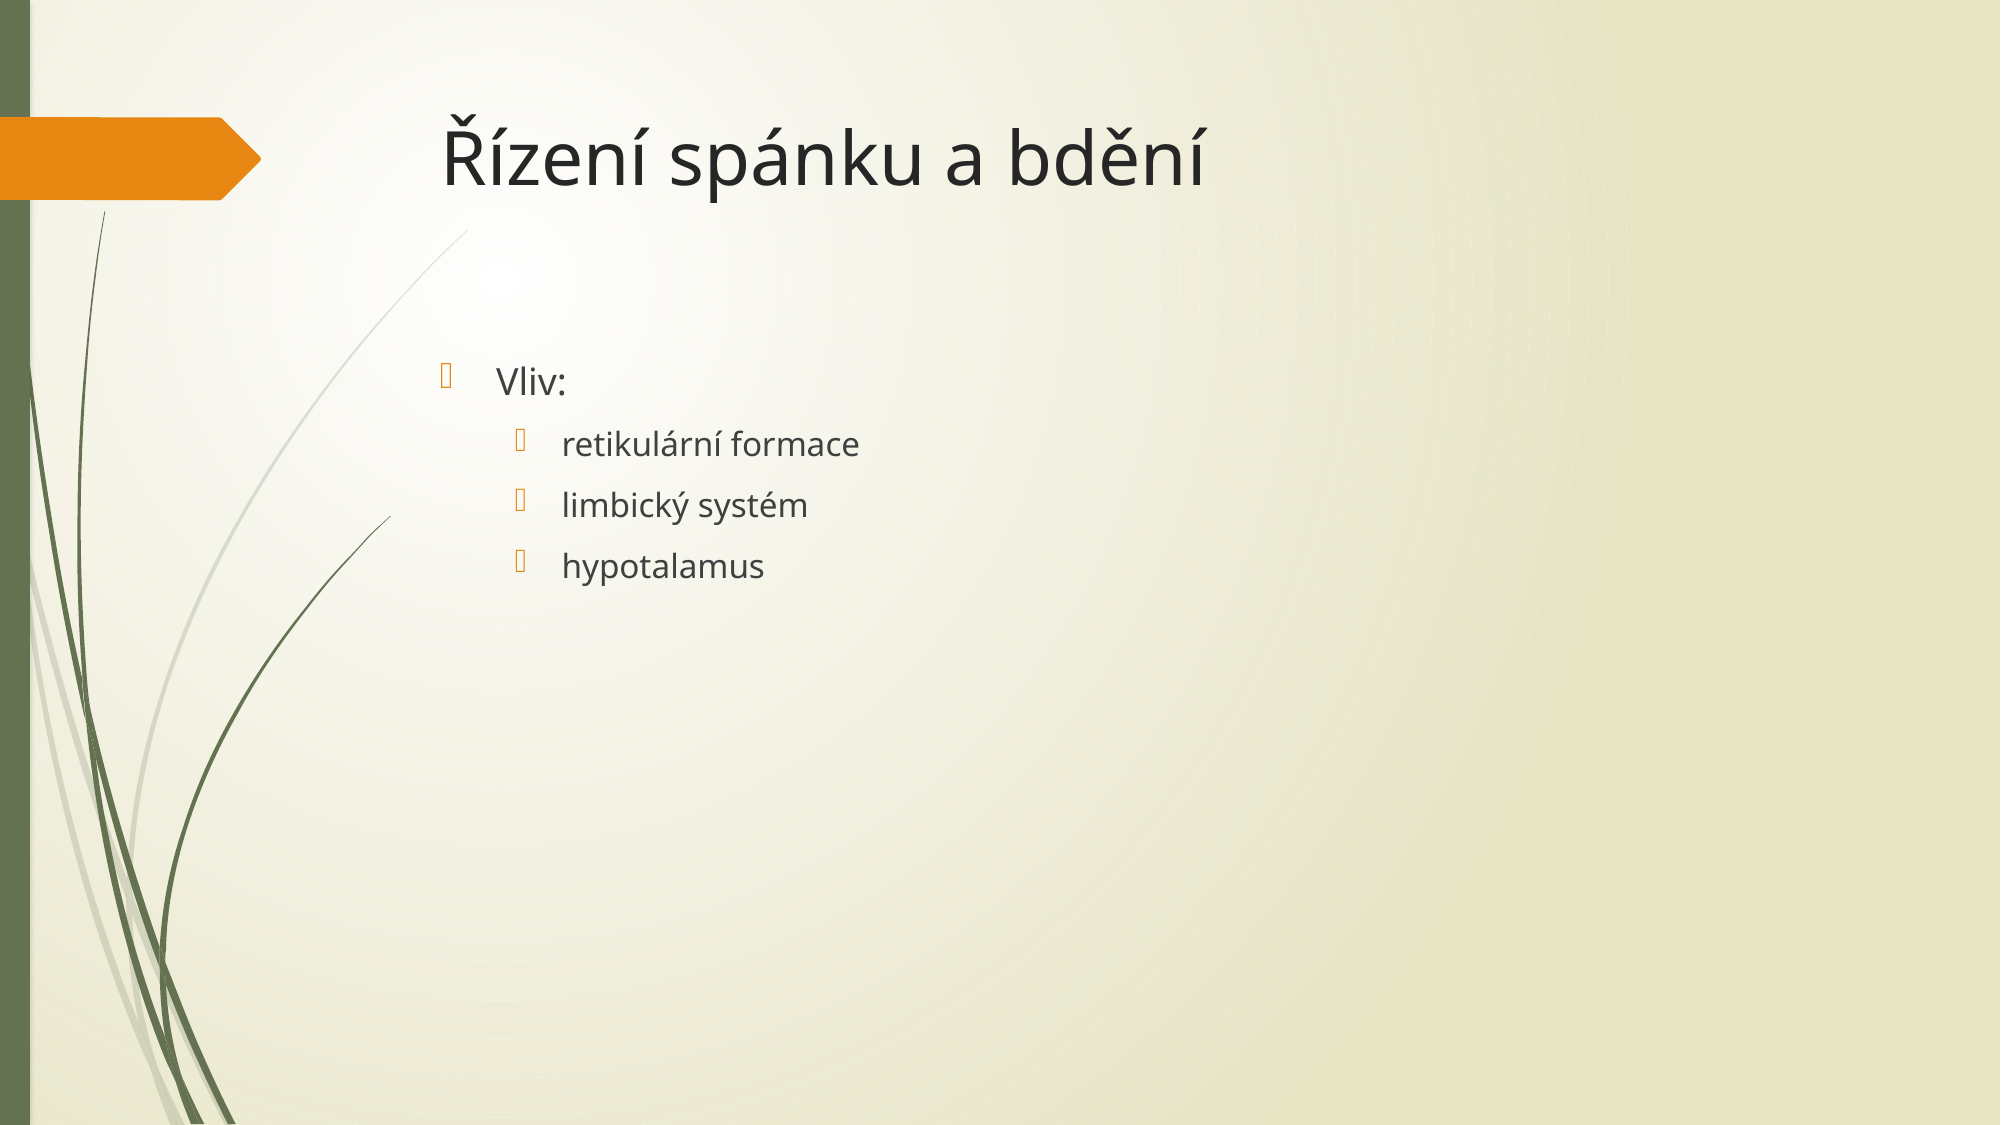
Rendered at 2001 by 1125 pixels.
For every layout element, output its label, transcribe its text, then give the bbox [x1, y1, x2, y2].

list Vliv: retikulární formace limbický systém hypotalamus [424, 350, 1888, 970]
title Řízení spánku a bdění [425, 102, 1888, 313]
